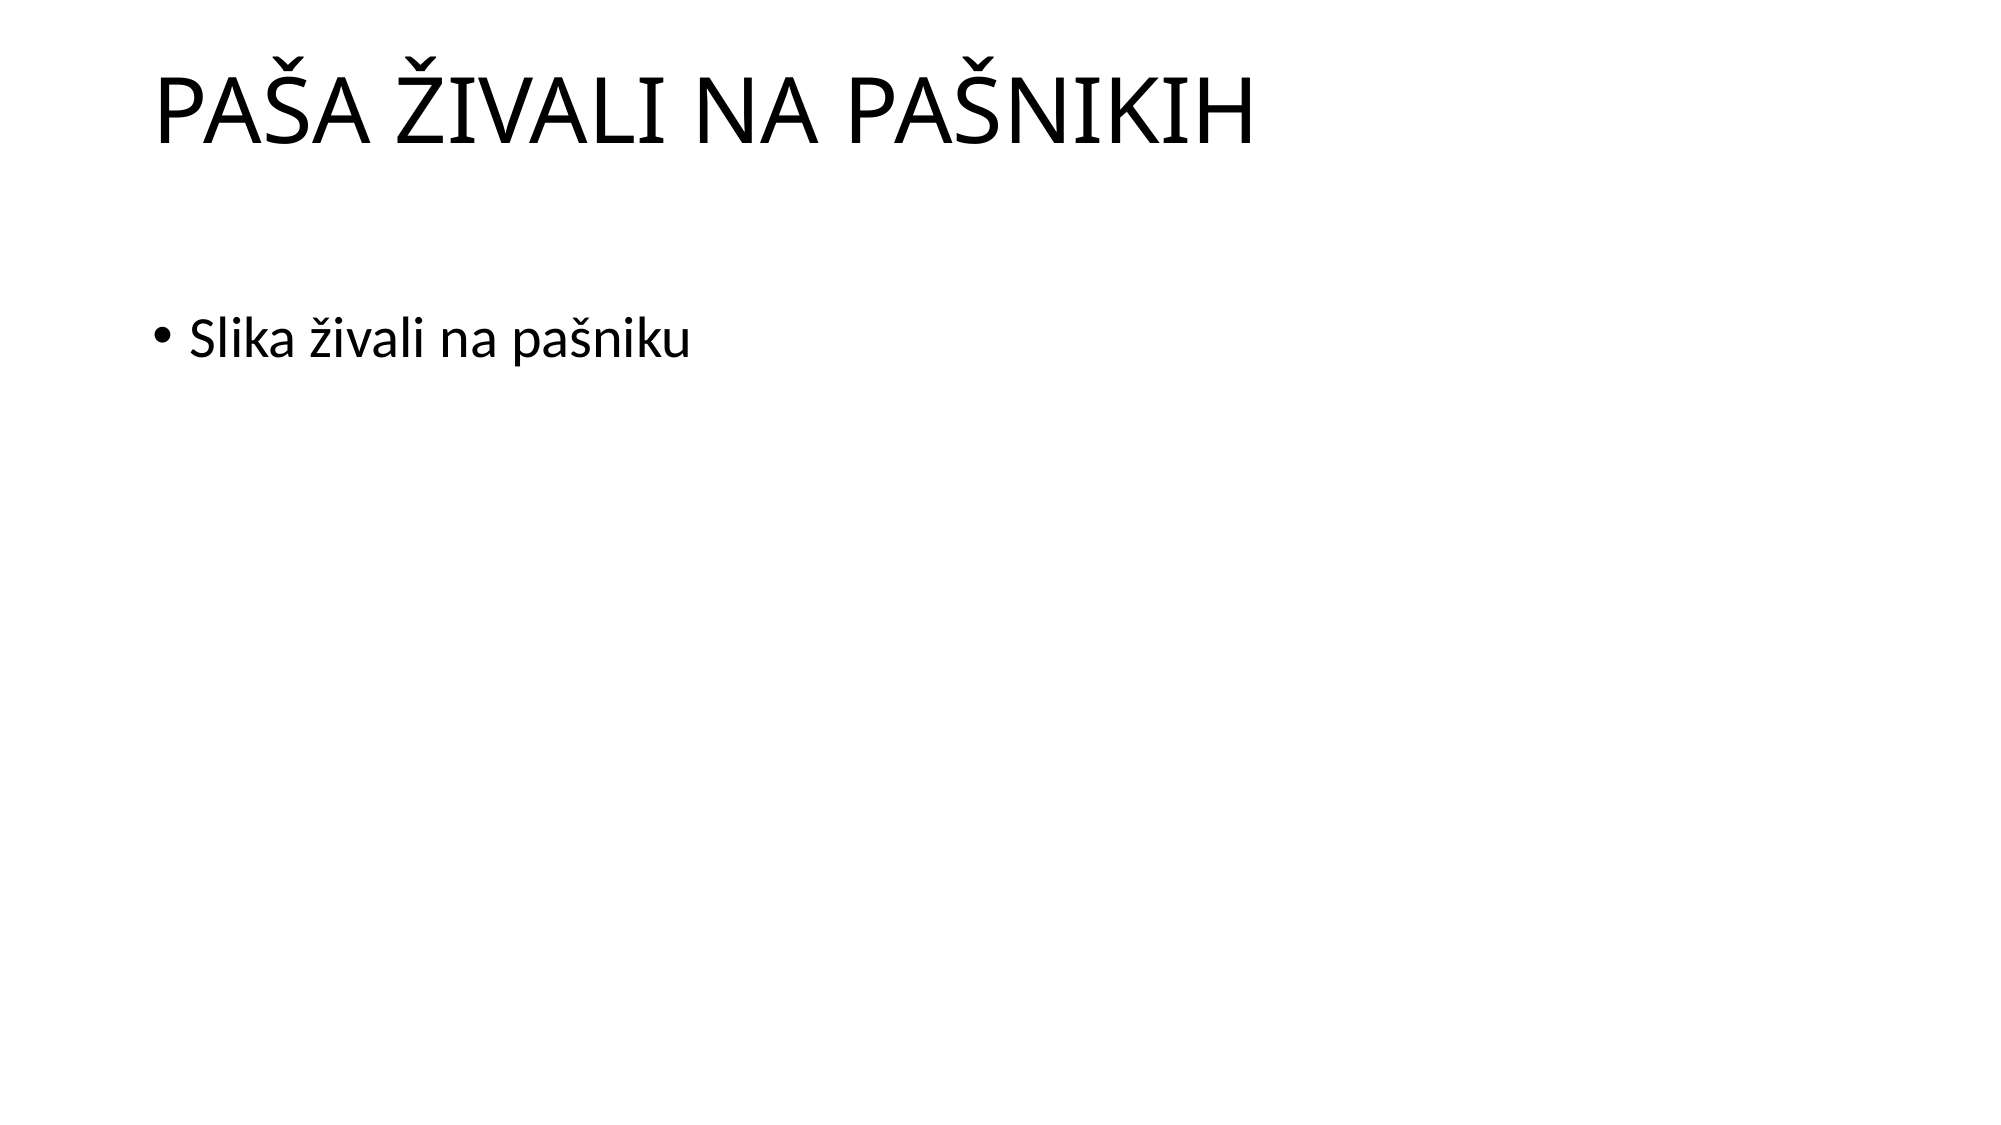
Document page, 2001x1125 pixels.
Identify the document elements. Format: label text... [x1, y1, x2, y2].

title PAŠA ŽIVALI NA PAŠNIKIH [137, 59, 1863, 278]
list Slika živali na pašniku [137, 299, 1863, 1014]
